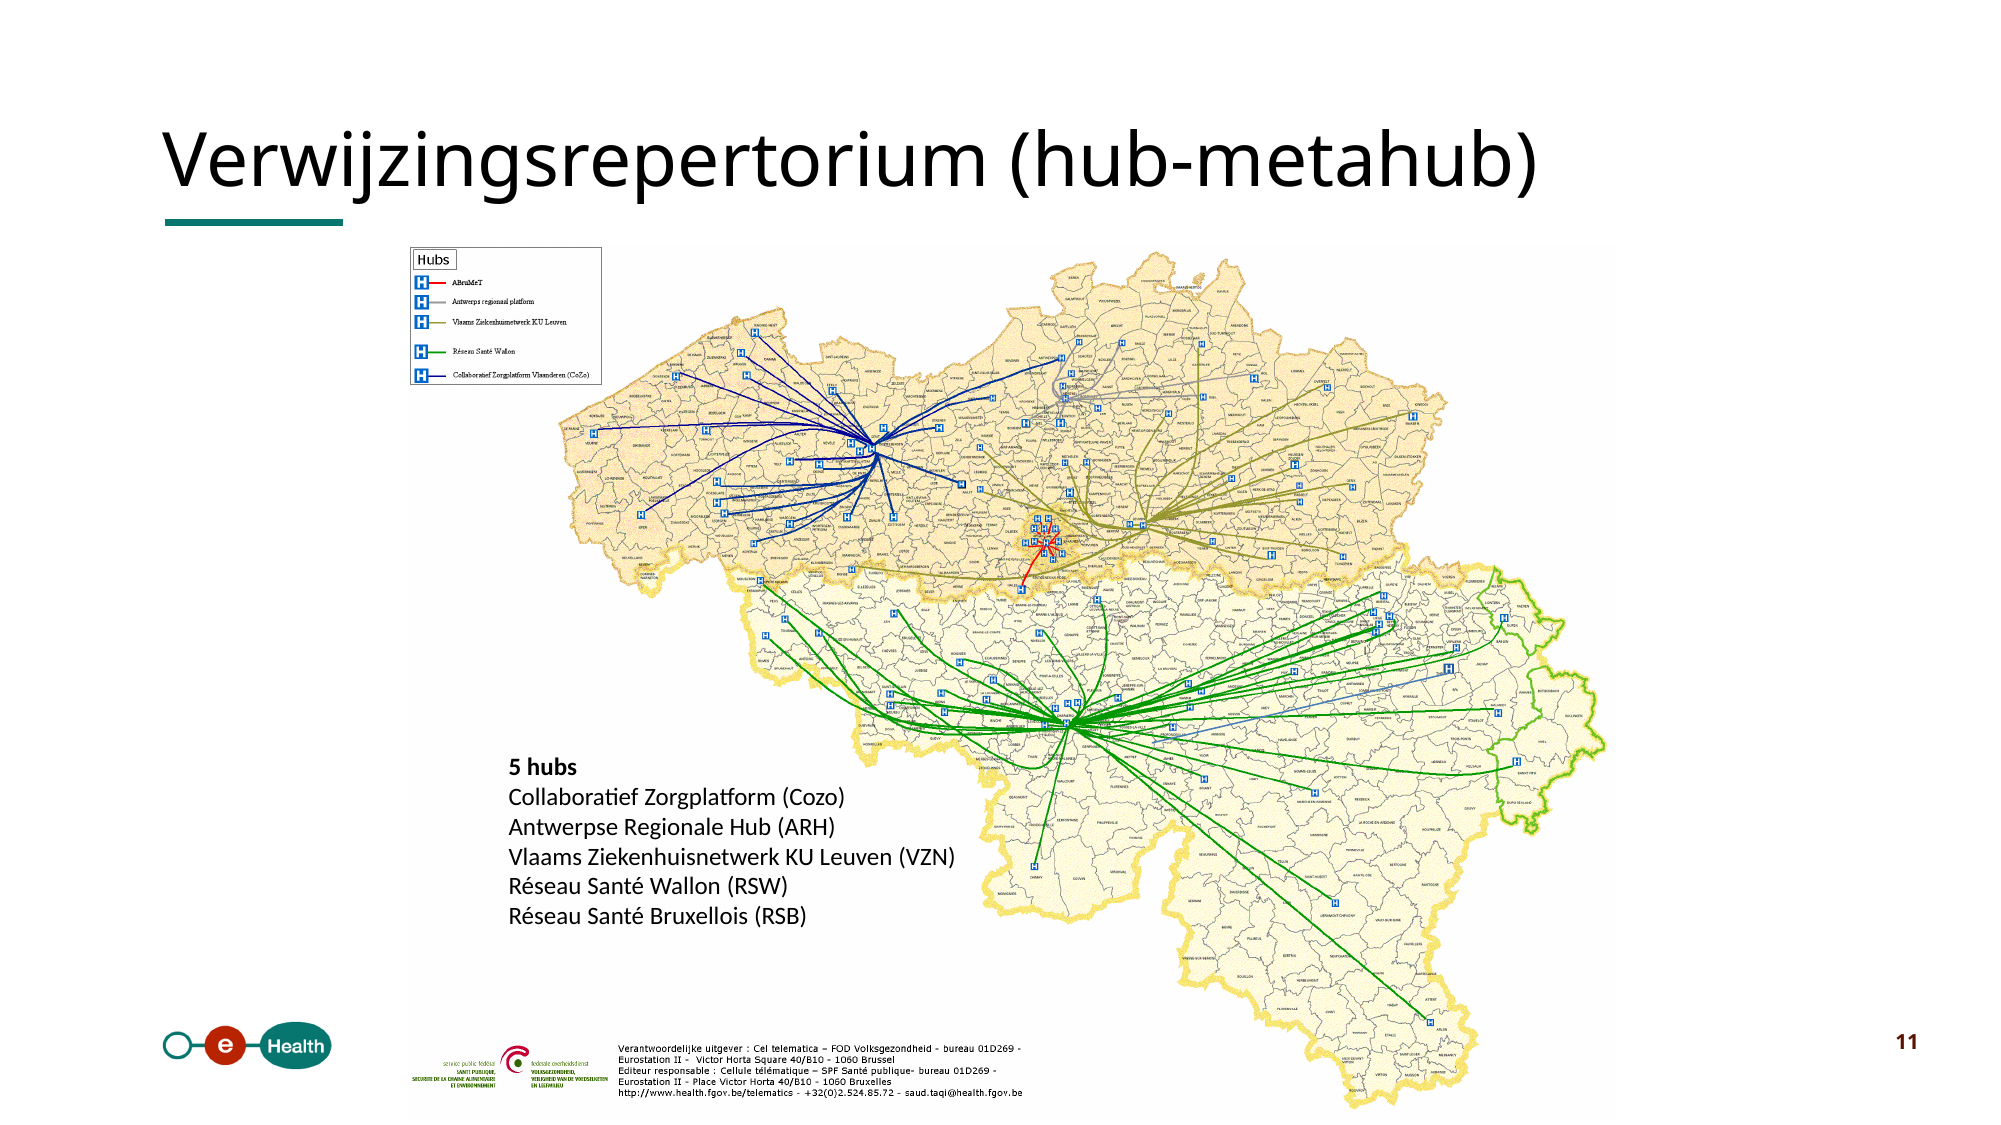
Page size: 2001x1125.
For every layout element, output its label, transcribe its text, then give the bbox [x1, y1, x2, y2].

slide_number 11 [1824, 1012, 1990, 1073]
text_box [409, 244, 1615, 1118]
picture [1443, 663, 1454, 674]
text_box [1151, 673, 1449, 744]
list Verwijzingsrepertorium (hub-metahub) [147, 19, 1824, 210]
picture [137, 1012, 349, 1071]
